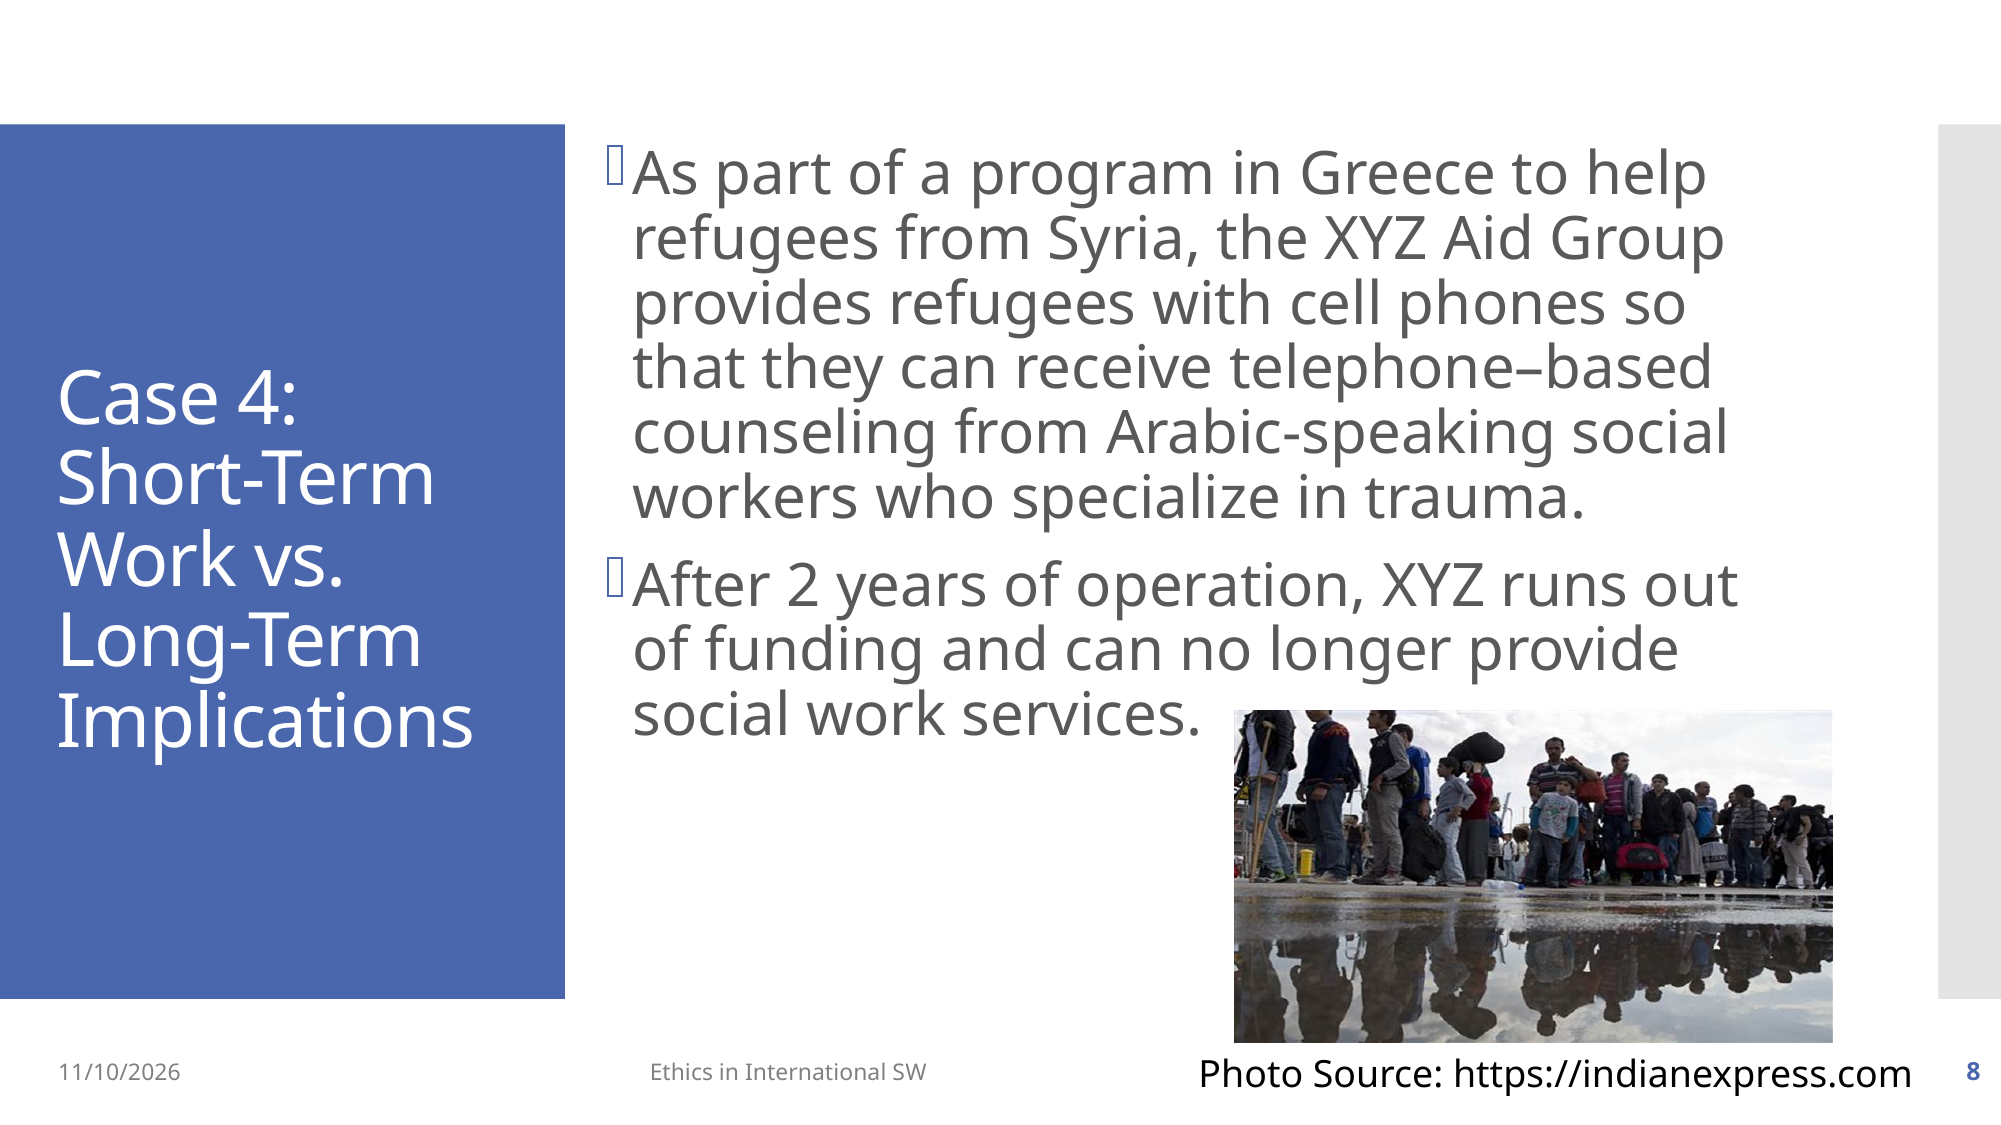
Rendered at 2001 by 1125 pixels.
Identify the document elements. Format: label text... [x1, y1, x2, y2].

list As part of a program in Greece to help refugees from Syria, the XYZ Aid Group provides refugees with cell phones so that they can receive telephone–based counseling from Arabic-speaking social workers who specialize in trauma. After 2 years of operation, XYZ runs out of funding and can no longer provide social work services. [590, 132, 1791, 760]
slide_number 8 [1929, 1042, 1996, 1103]
text_box Photo Source: https://indianexpress.com [1183, 1042, 1929, 1103]
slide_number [43, 1042, 493, 1103]
picture [1234, 709, 1834, 1043]
title Case 4: Short-Term Work vs. Long-Term Implications [41, 184, 525, 940]
footer Ethics in International SW [634, 1042, 1183, 1103]
